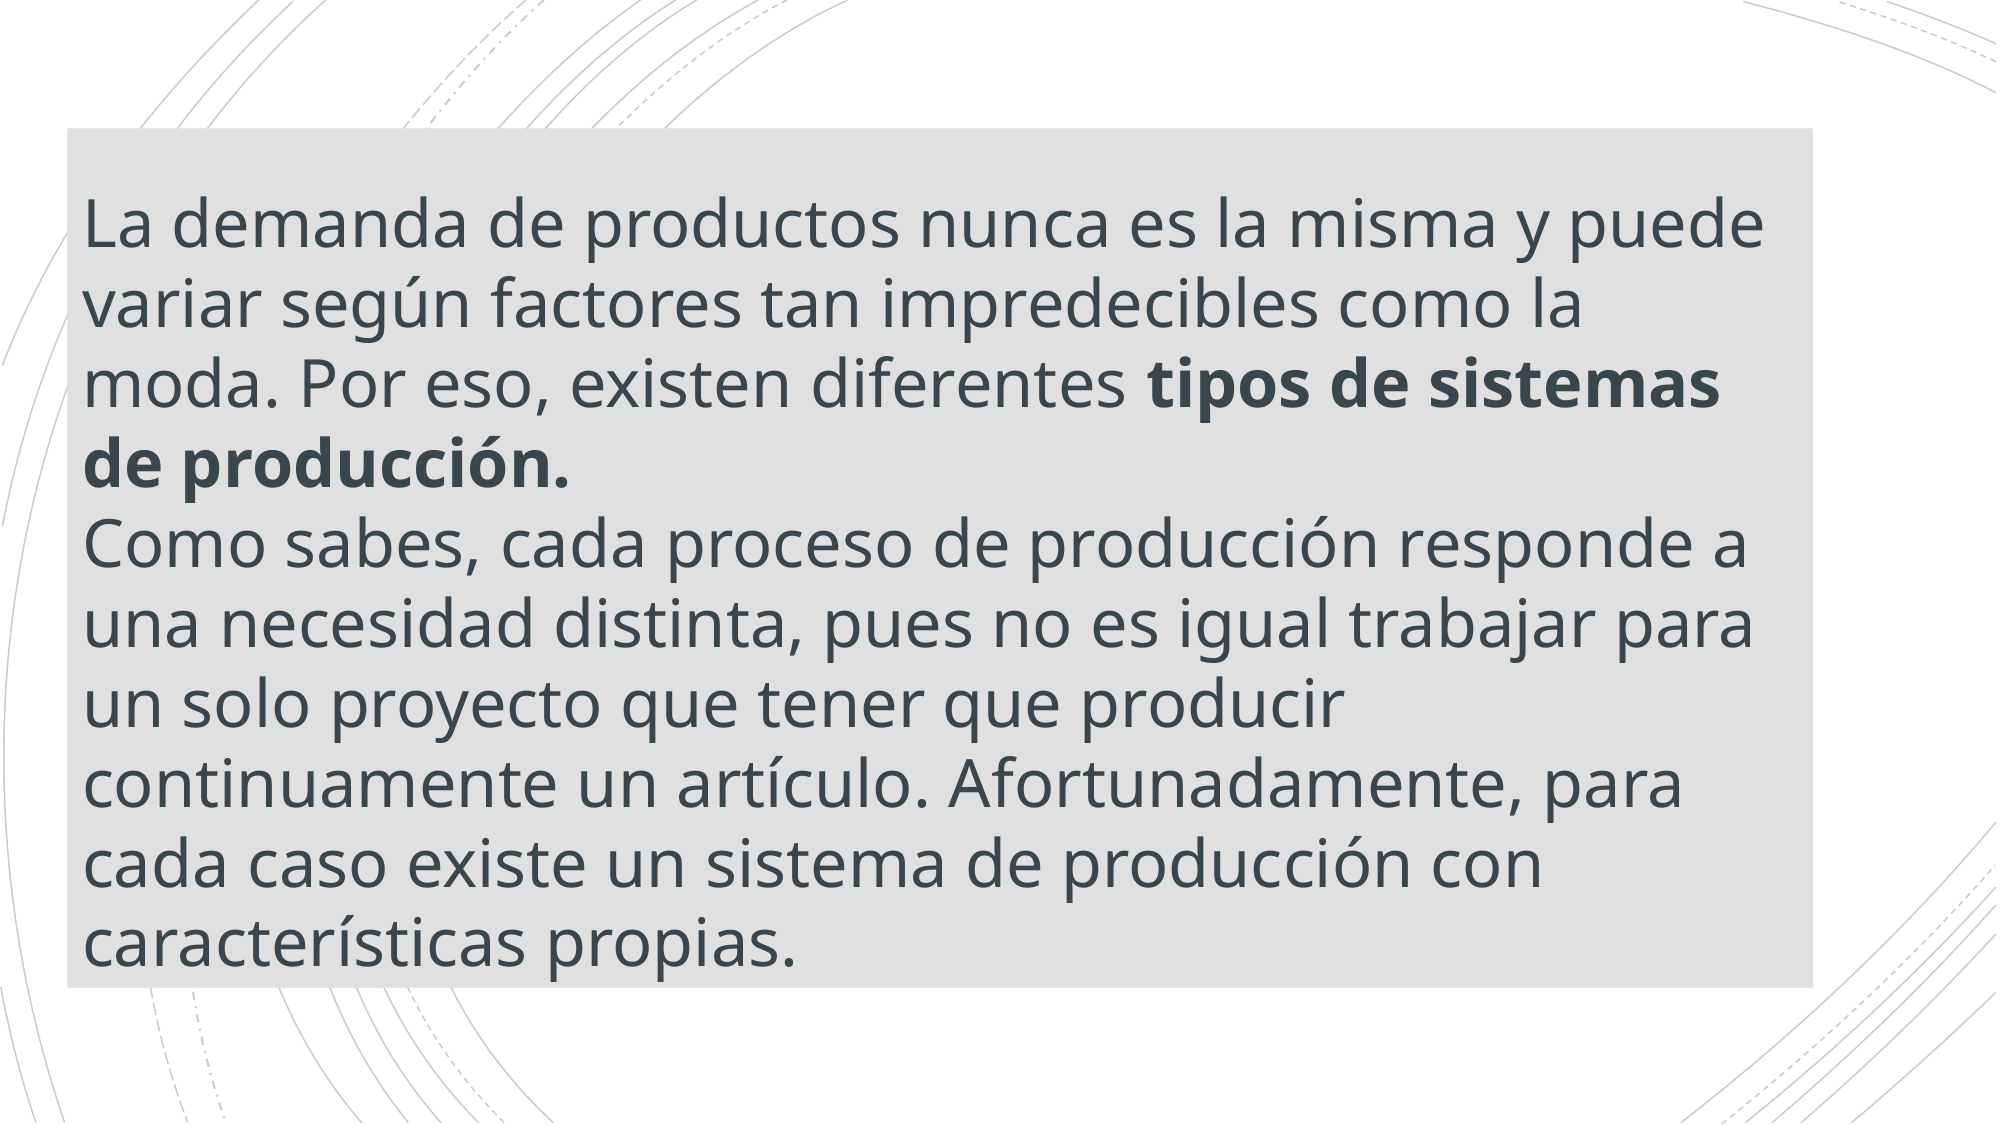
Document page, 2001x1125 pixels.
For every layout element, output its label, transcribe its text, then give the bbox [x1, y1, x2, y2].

text_box La demanda de productos nunca es la misma y puede variar según factores tan impredecibles como la moda. Por eso, existen diferentes tipos de sistemas de producción. Como sabes, cada proceso de producción responde a una necesidad distinta, pues no es igual trabajar para un solo proyecto que tener que producir continuamente un artículo. Afortunadamente, para cada caso existe un sistema de producción con características propias. [67, 128, 1813, 988]
